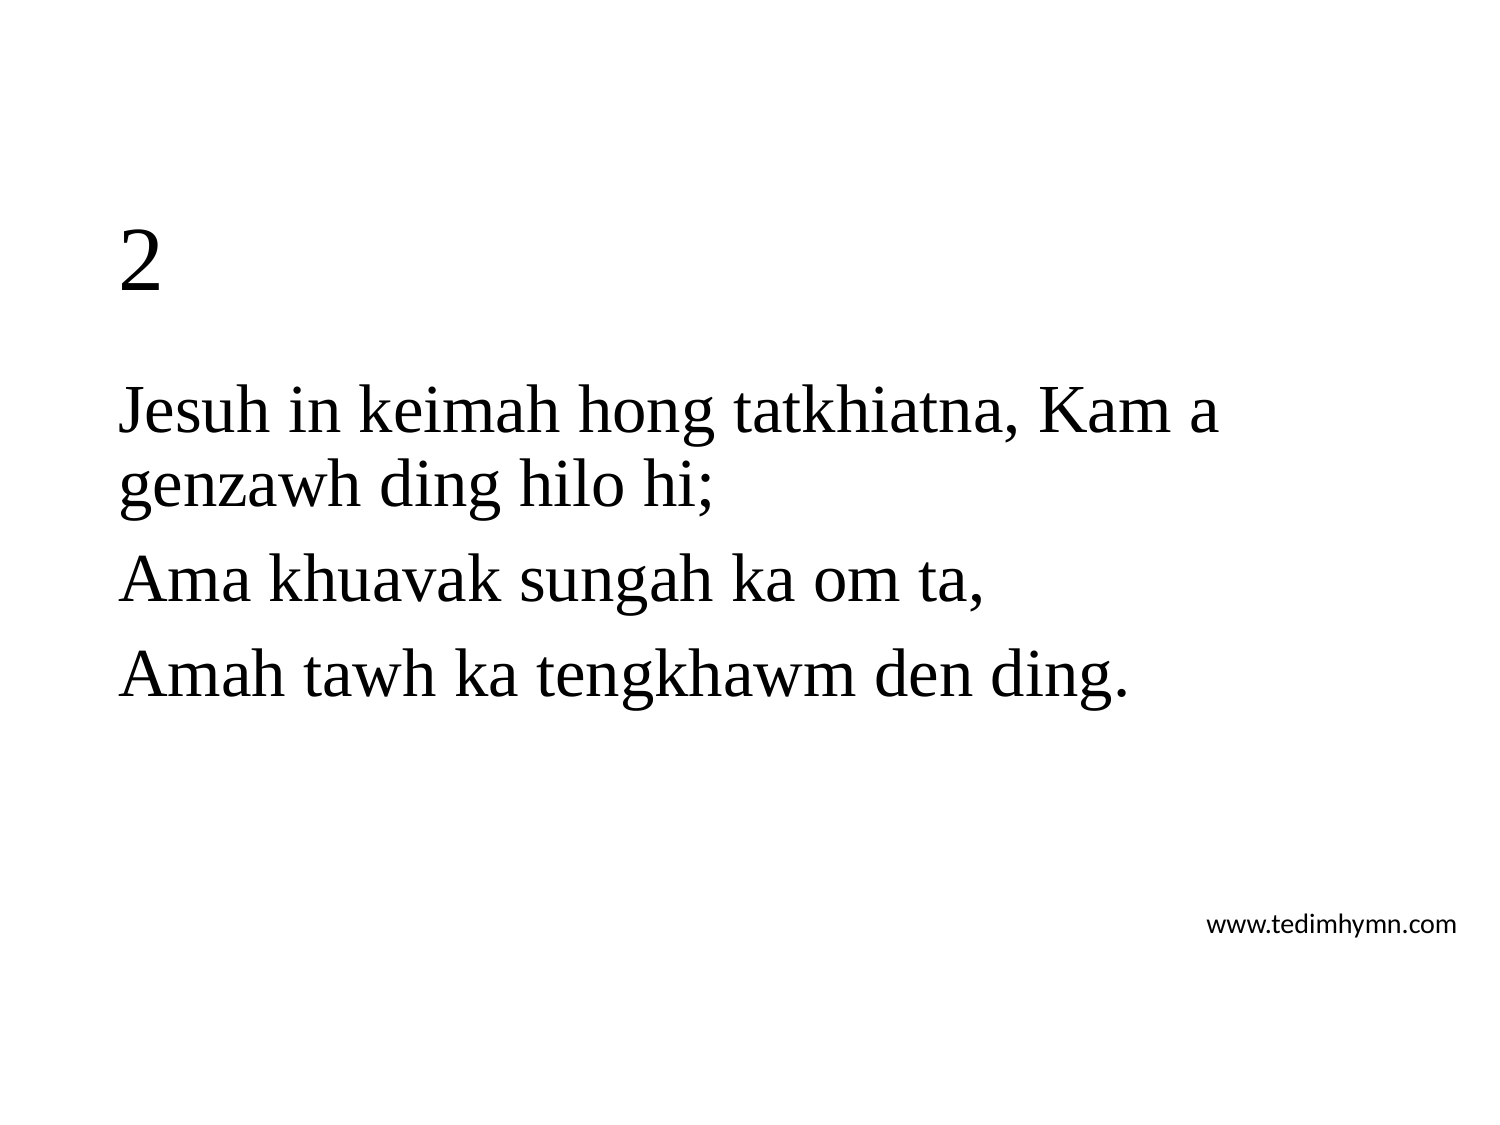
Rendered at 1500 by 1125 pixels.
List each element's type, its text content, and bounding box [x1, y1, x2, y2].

title 2 [103, 200, 1397, 322]
text_box www.tedimhymn.com [1191, 897, 1500, 947]
list Jesuh in keimah hong tatkhiatna, Kam a genzawh ding hilo hi; Ama khuavak sungah ka om ta, Amah tawh ka tengkhawm den ding. [103, 365, 1397, 901]
